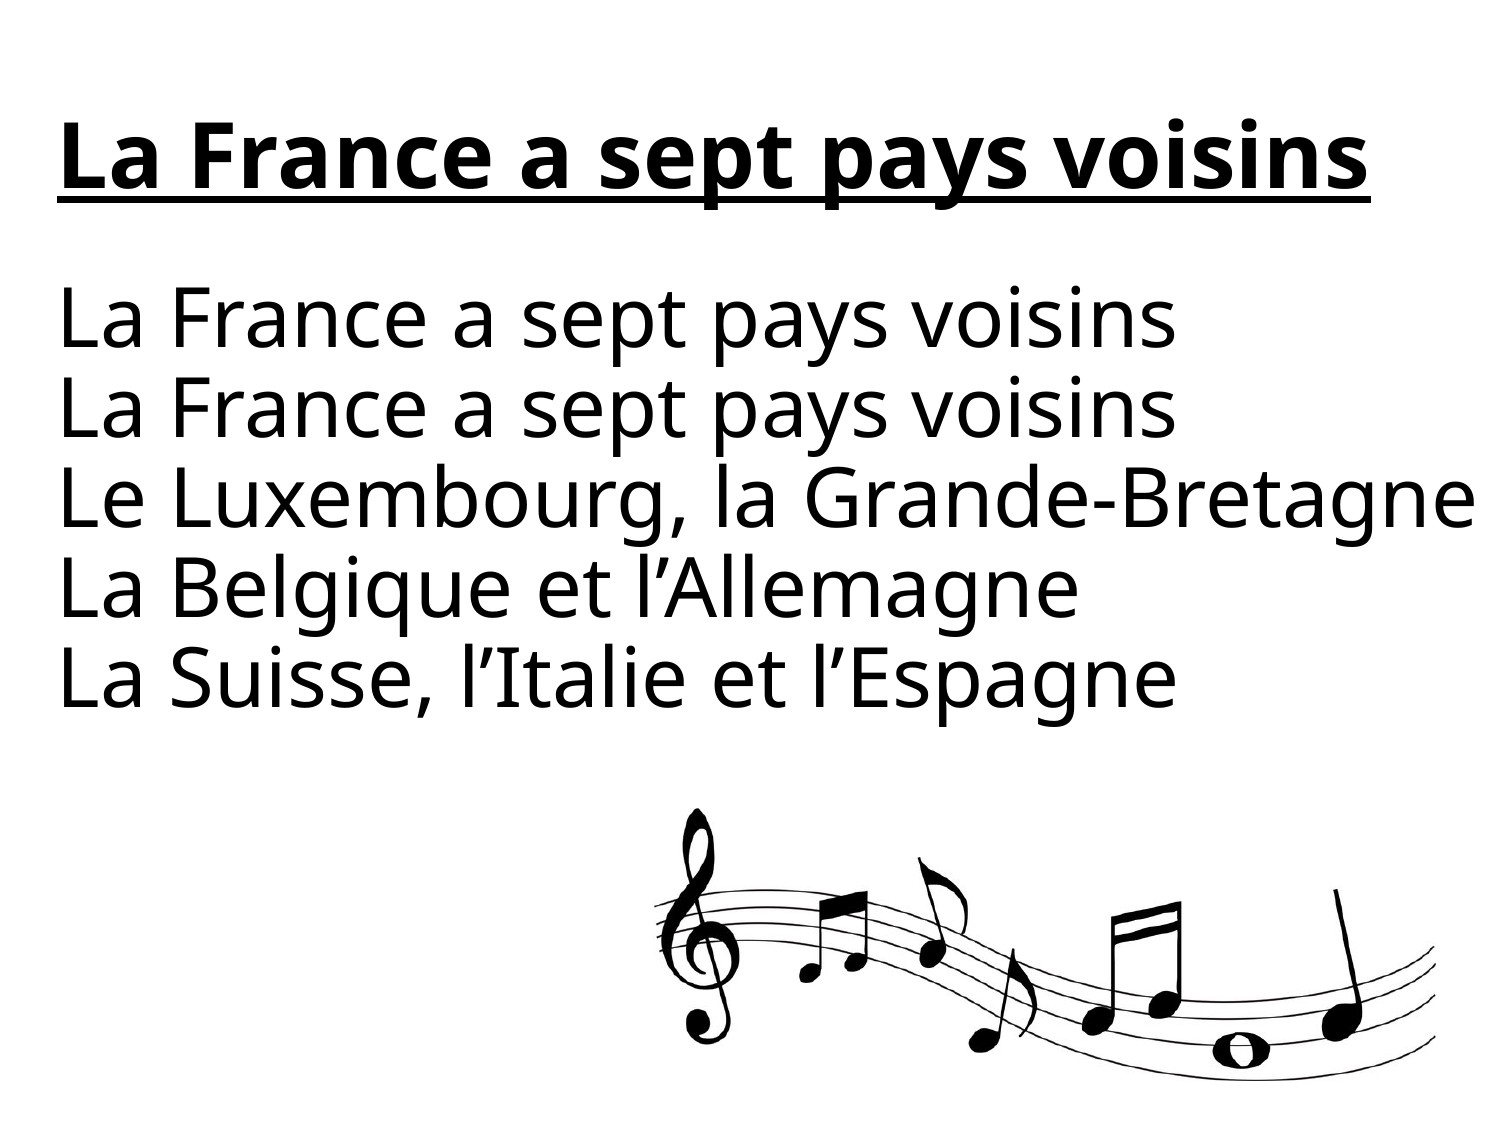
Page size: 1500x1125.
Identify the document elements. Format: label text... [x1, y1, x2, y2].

picture [653, 808, 1436, 1081]
title La France a sept pays voisins [41, 50, 1500, 268]
list La France a sept pays voisins La France a sept pays voisins Le Luxembourg, la Grande-Bretagne La Belgique et l’Allemagne La Suisse, l’Italie et l’Espagne [41, 268, 1500, 982]
